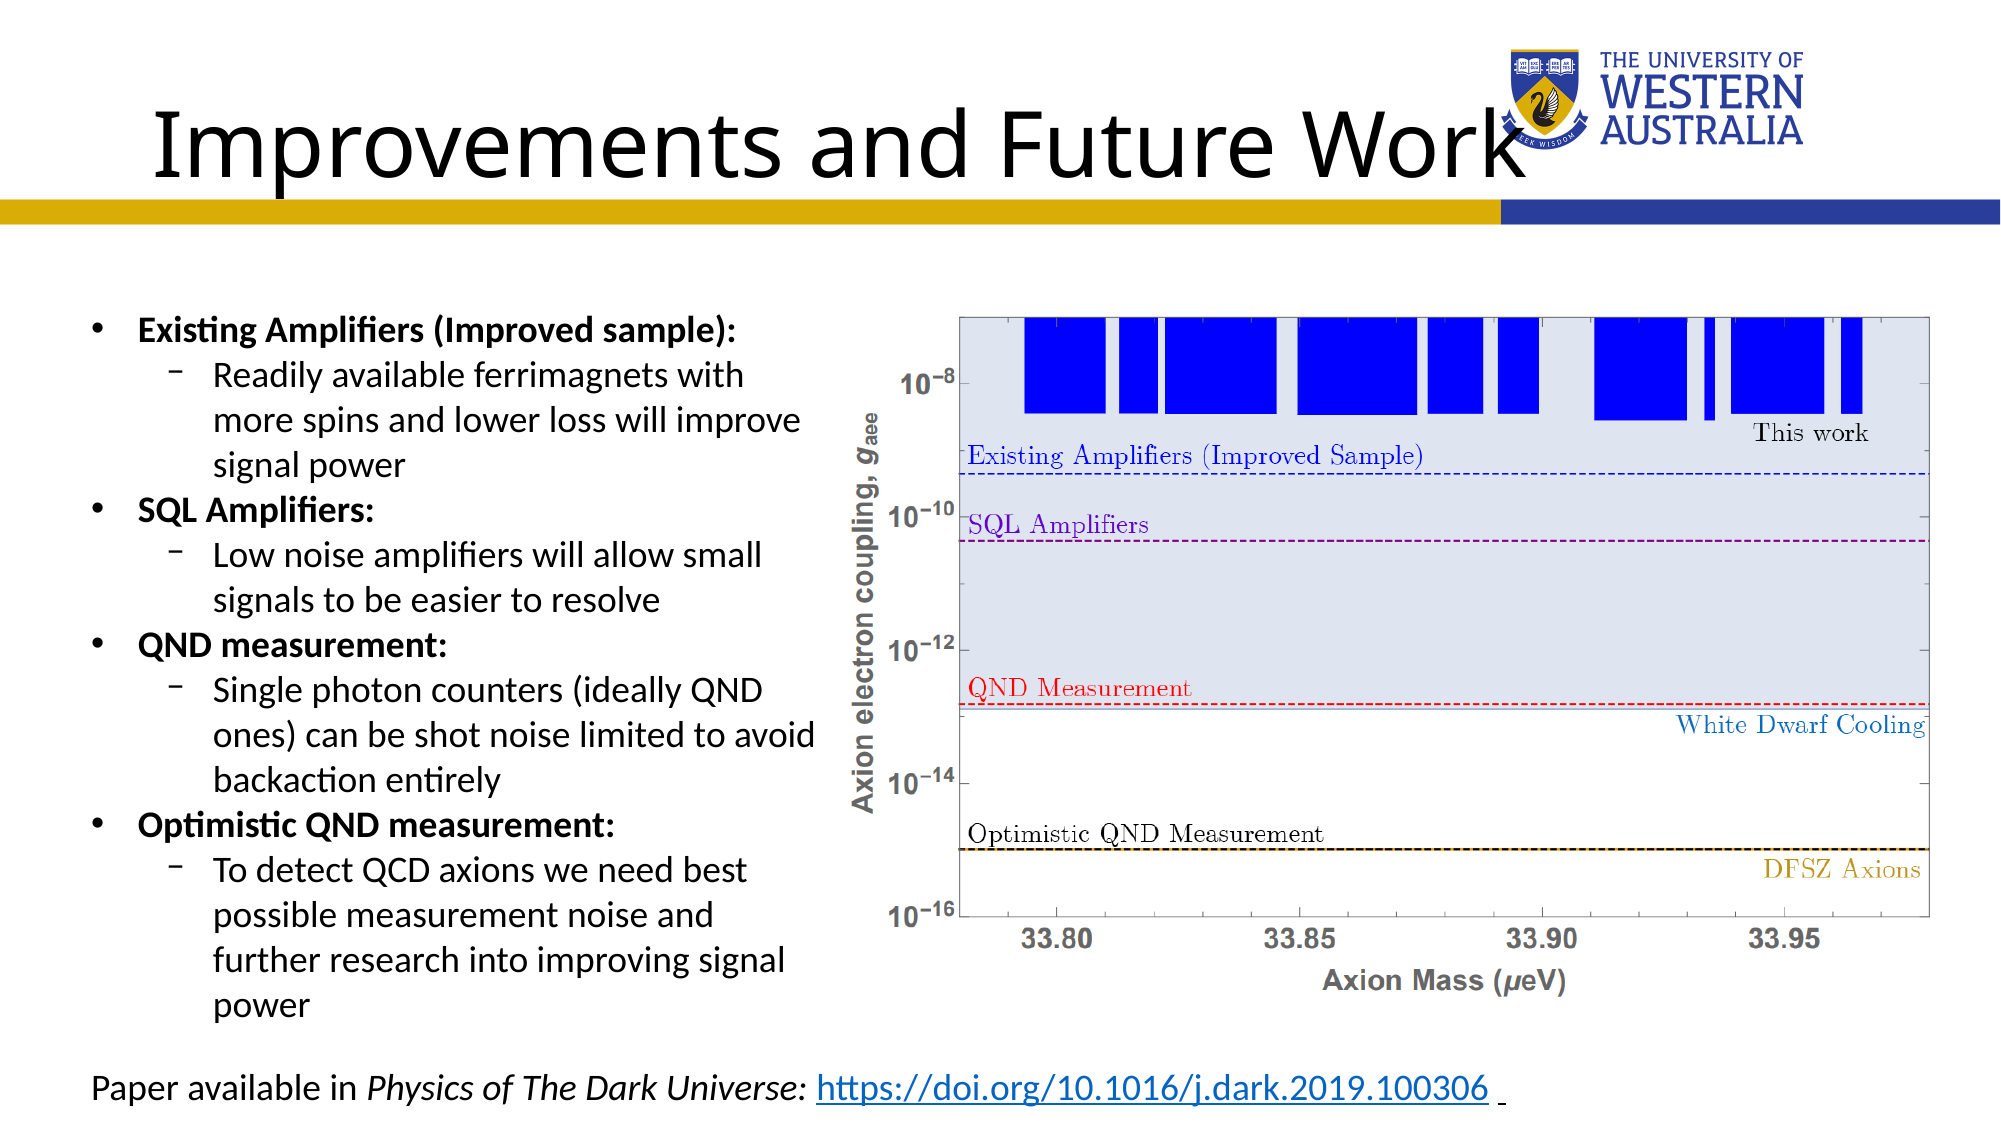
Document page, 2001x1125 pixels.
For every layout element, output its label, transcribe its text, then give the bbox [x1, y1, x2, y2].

text_box Existing Amplifiers (Improved sample): Readily available ferrimagnets with more spins and lower loss will improve signal power SQL Amplifiers: Low noise amplifiers will allow small signals to be easier to resolve QND measurement: Single photon counters (ideally QND ones) can be shot noise limited to avoid backaction entirely Optimistic QND measurement: To detect QCD axions we need best possible measurement noise and further research into improving signal power [76, 298, 846, 1055]
title Improvements and Future Work [137, 39, 1863, 257]
picture [0, 0, 2001, 1125]
text_box Paper available in Physics of The Dark Universe: https://doi.org/10.1016/j.dark.2019.100306 [76, 1055, 1975, 1116]
